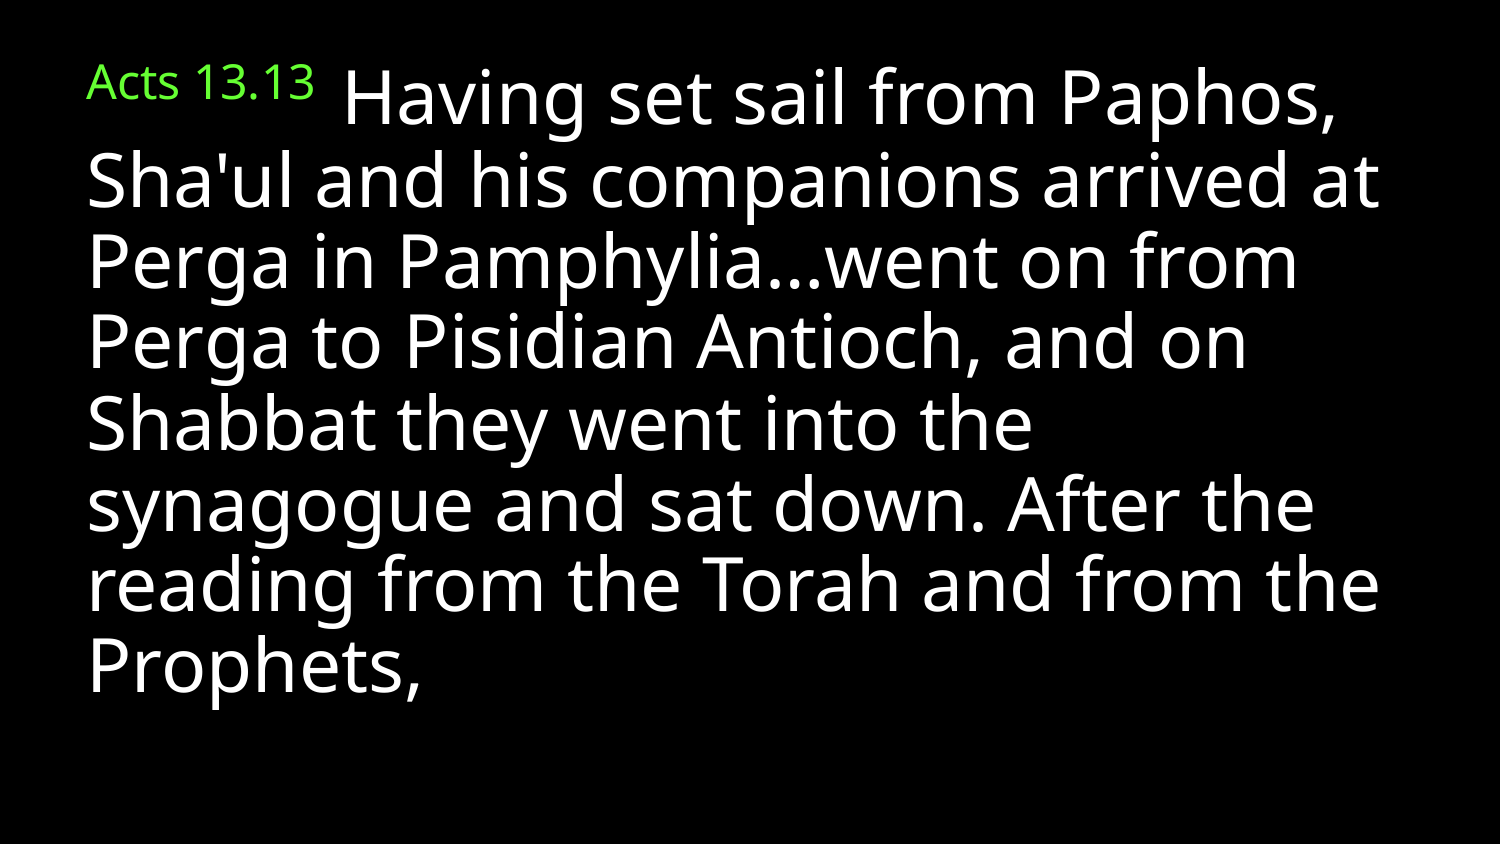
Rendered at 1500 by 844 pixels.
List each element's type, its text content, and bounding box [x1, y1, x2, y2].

subtitle Acts 13.13 Having set sail from Paphos, Sha'ul and his companions arrived at Perga in Pamphylia…went on from Perga to Pisidian Antioch, and on Shabbat they went into the synagogue and sat down. After the reading from the Torah and from the Prophets, [75, 46, 1450, 804]
